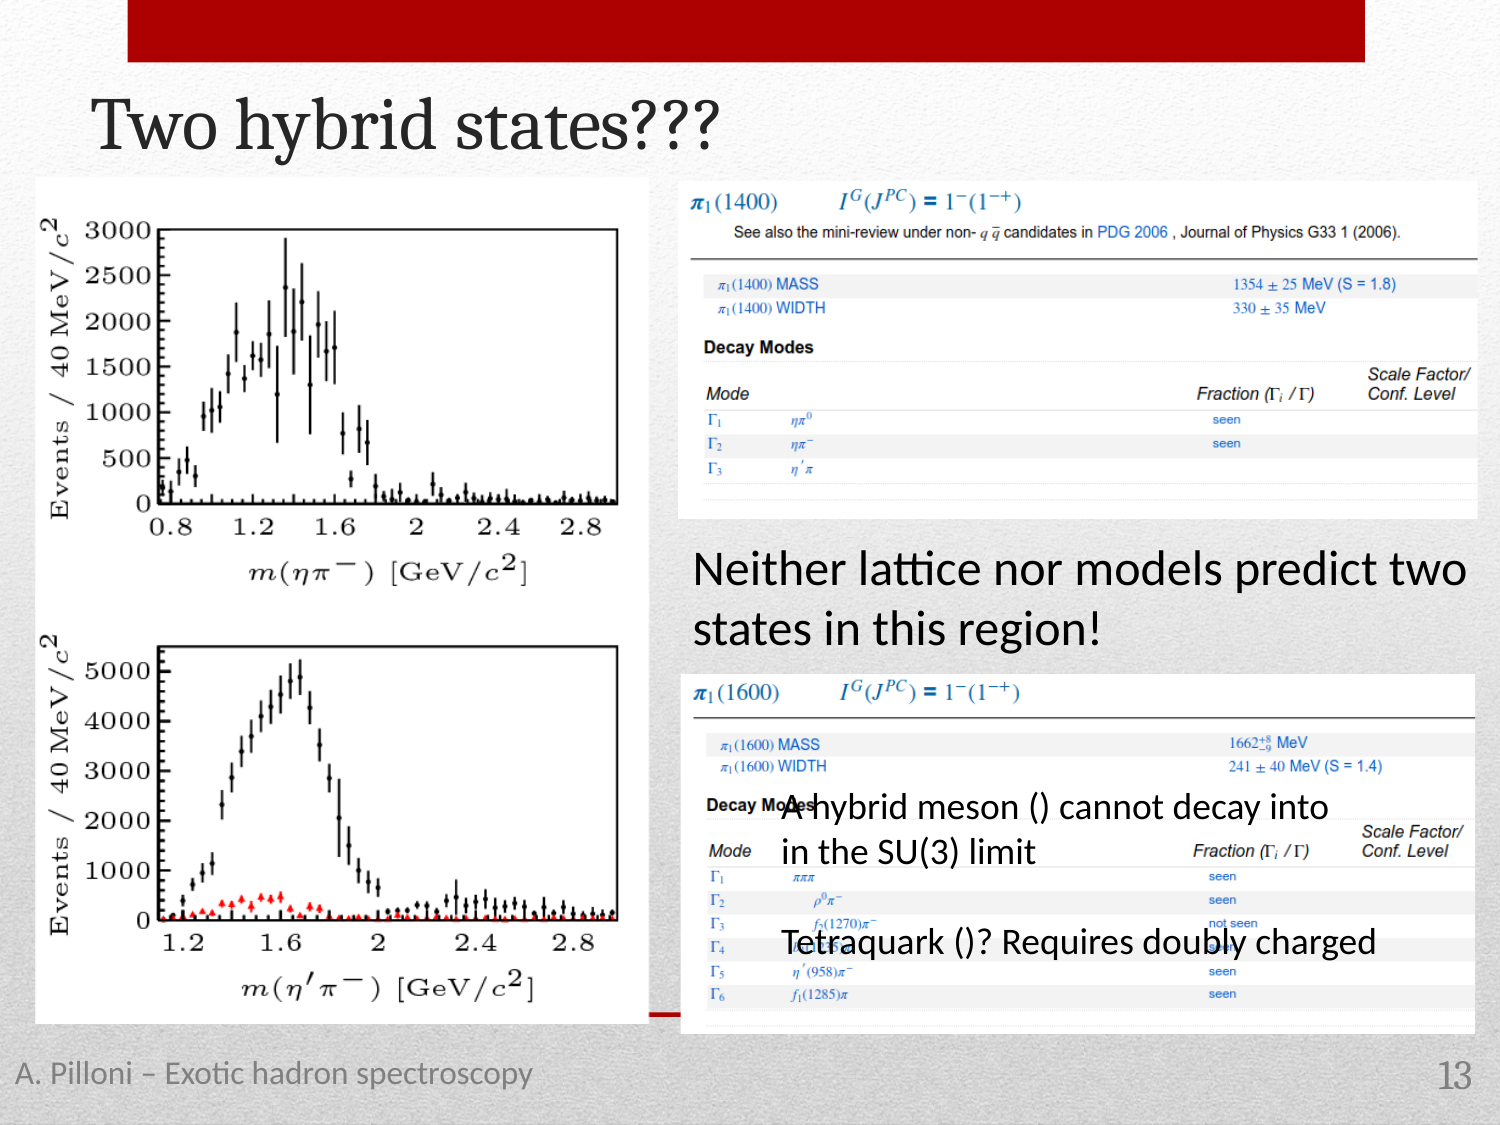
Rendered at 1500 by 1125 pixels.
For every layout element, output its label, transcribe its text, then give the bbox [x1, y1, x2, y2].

picture [34, 176, 651, 1025]
text_box Two hybrid states??? [74, 0, 1425, 173]
picture [679, 673, 1476, 1035]
text_box A. Pilloni – Exotic hadron spectroscopy [0, 1043, 1091, 1099]
picture [677, 180, 1479, 519]
slide_number 13 [1362, 1043, 1488, 1104]
